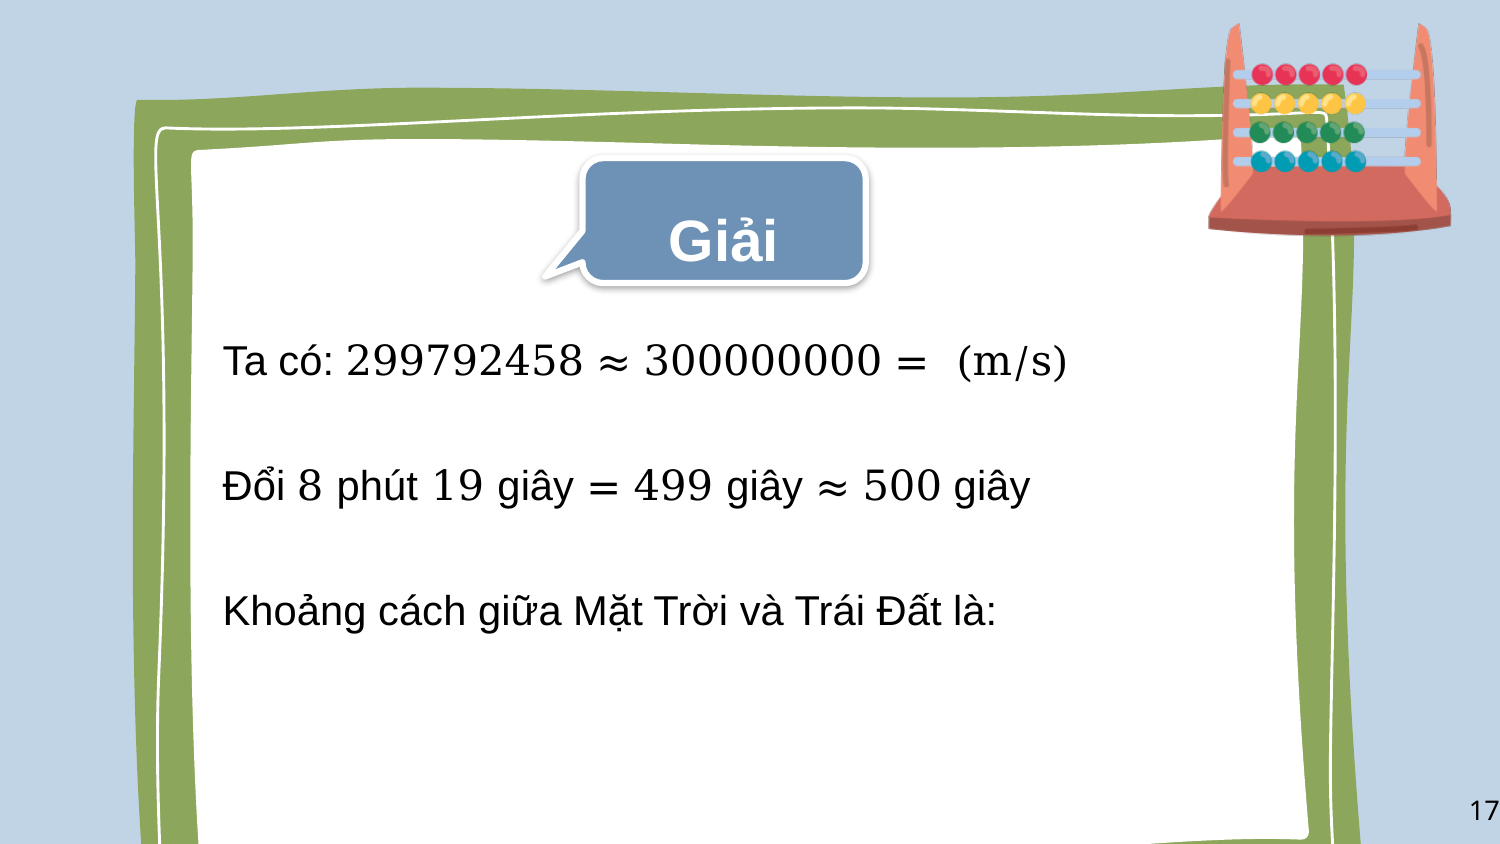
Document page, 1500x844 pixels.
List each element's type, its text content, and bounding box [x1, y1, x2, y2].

text_box Giải [541, 154, 869, 287]
slide_number 17 [1409, 779, 1500, 844]
picture [1204, 23, 1456, 247]
